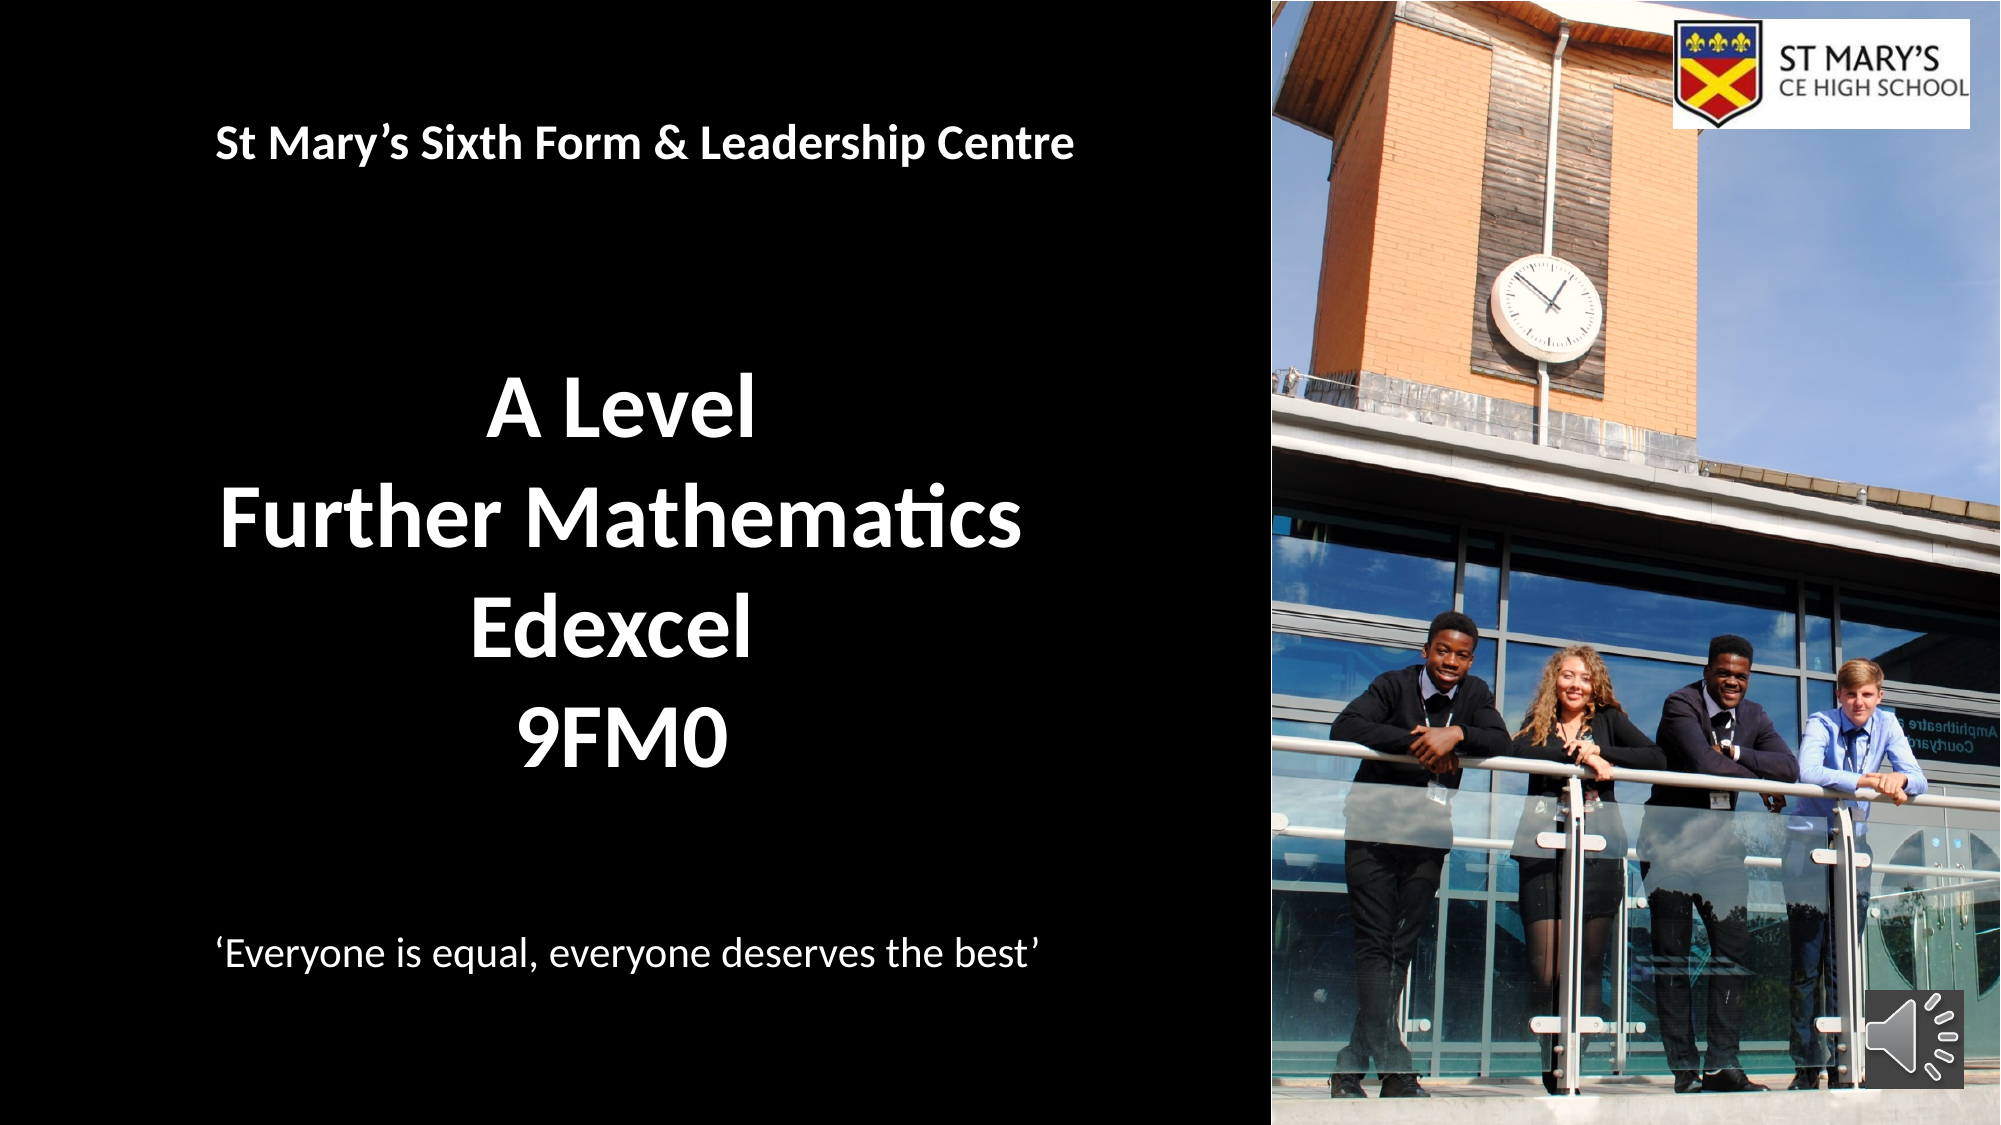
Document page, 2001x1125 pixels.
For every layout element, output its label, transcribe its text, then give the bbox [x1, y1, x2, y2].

text_box ‘Everyone is equal, everyone deserves the best’ [196, 916, 1059, 1035]
text_box St Mary’s Sixth Form & Leadership Centre [66, 101, 1225, 256]
picture [1271, 0, 2000, 1125]
title A Level Further Mathematics Edexcel 9FM0 [72, 338, 1172, 894]
